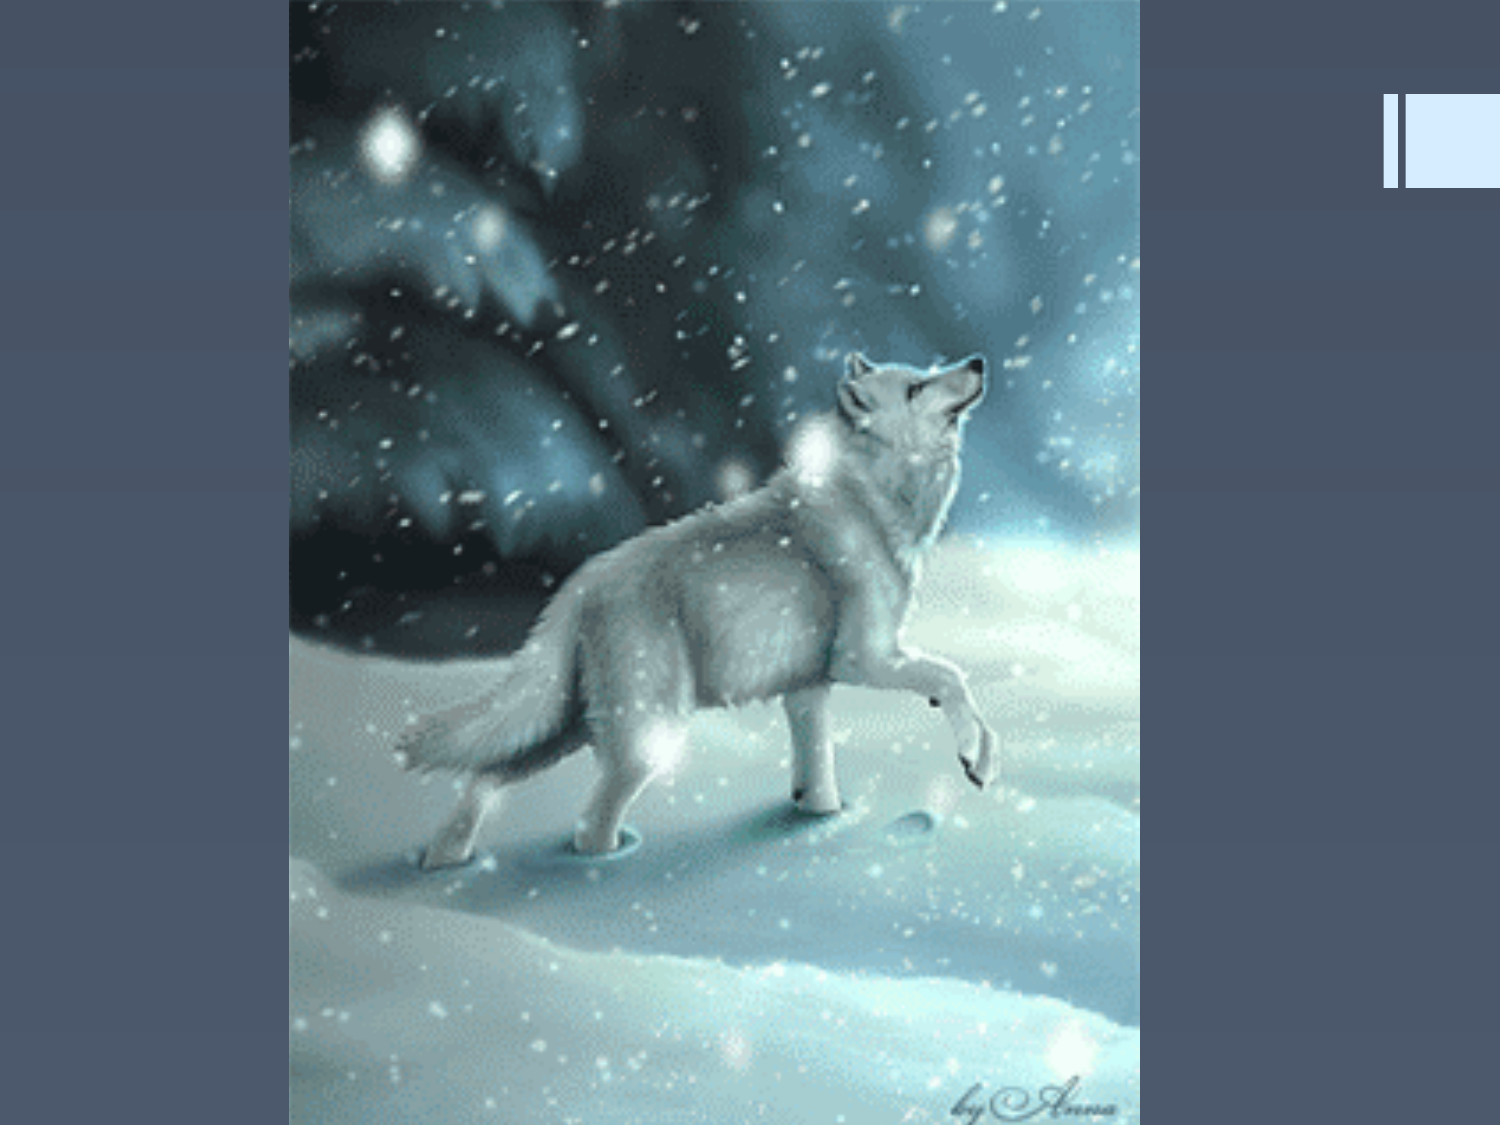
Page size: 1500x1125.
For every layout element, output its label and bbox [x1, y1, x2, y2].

picture [288, 0, 1141, 1125]
